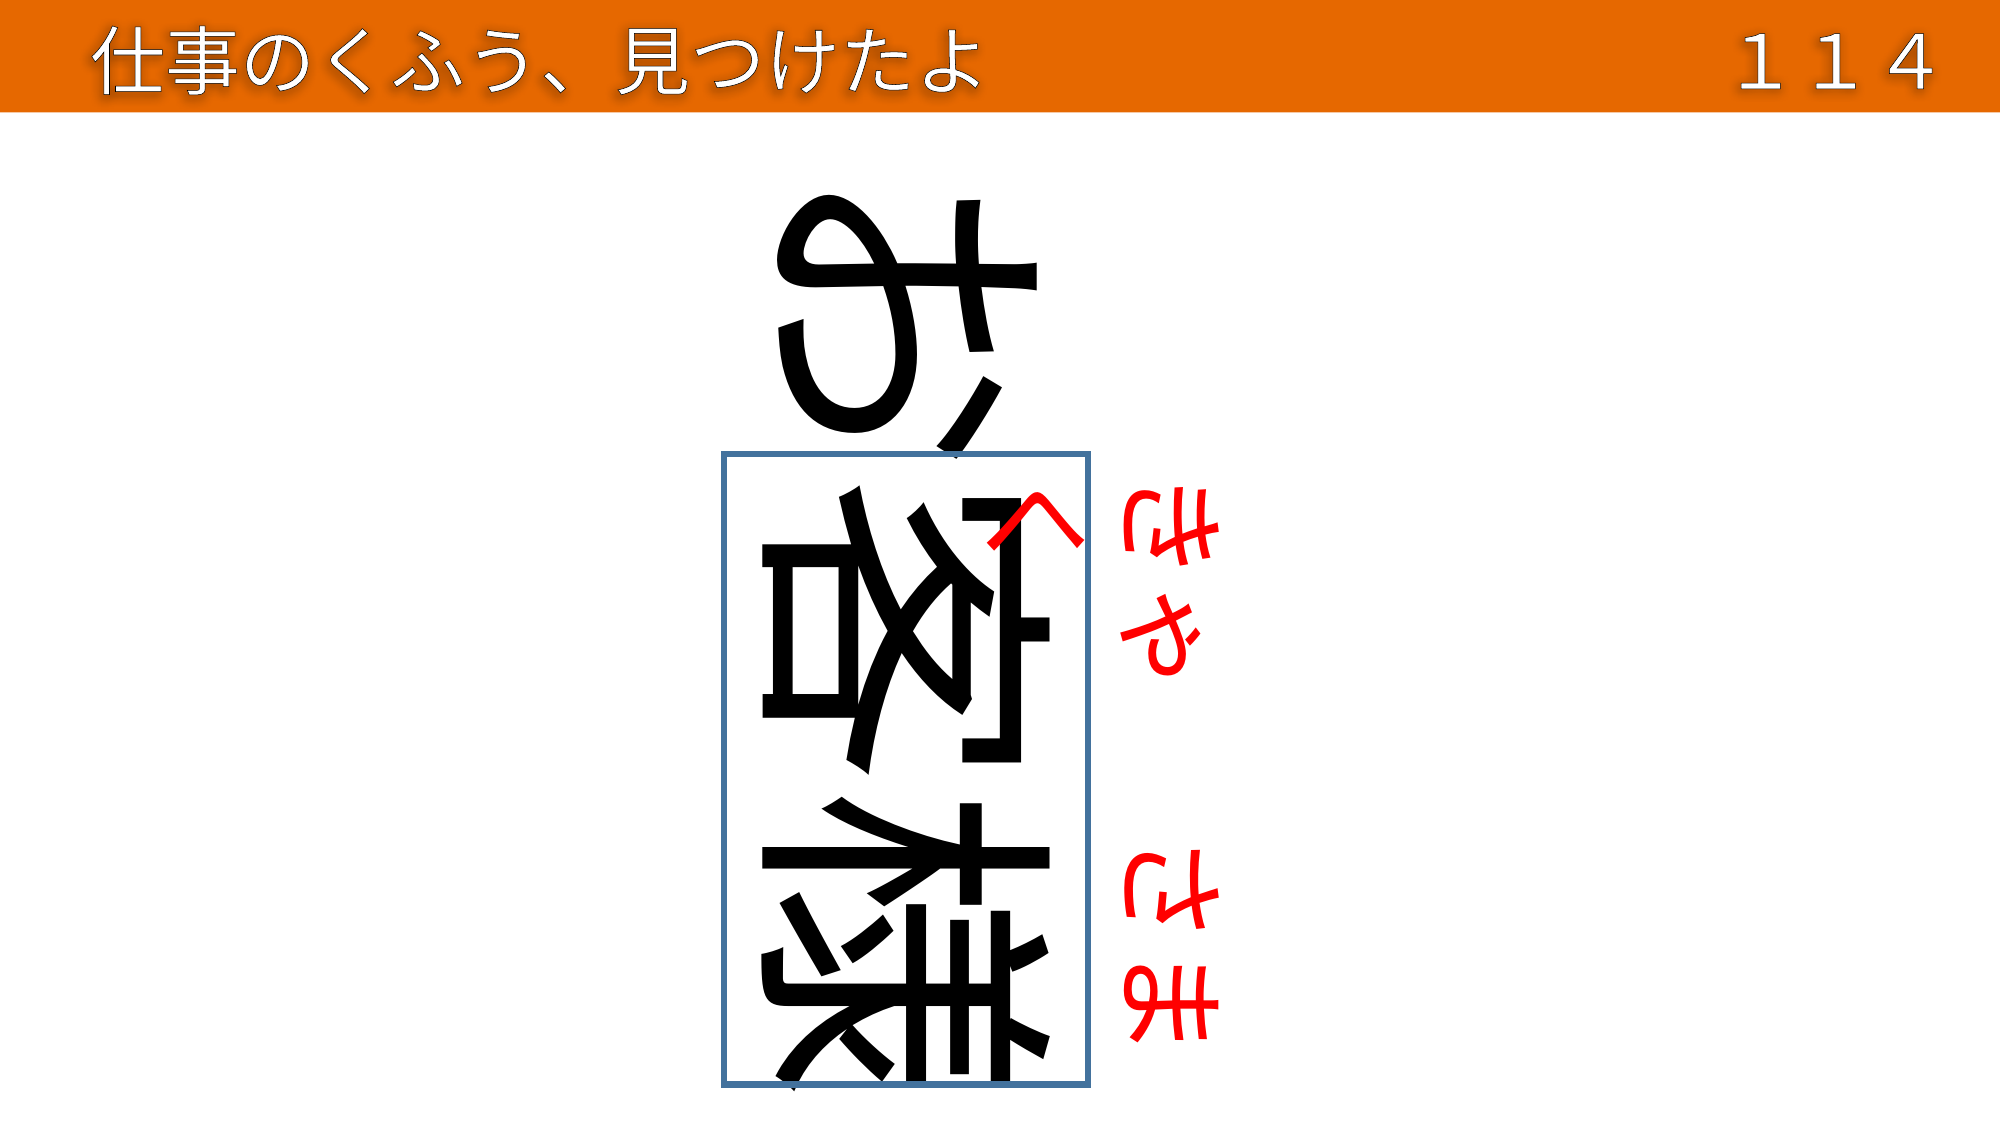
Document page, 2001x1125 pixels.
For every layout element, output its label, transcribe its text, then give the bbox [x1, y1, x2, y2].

text_box [723, 453, 1089, 1085]
text_box きゃく [1089, 454, 1250, 818]
text_box １１４ [1707, 6, 1963, 112]
text_box 仕事のくふう、見つけたよ [75, 6, 1402, 112]
text_box お客様 [698, 147, 1108, 1125]
text_box [0, 0, 2000, 113]
text_box さま [1089, 818, 1250, 1085]
